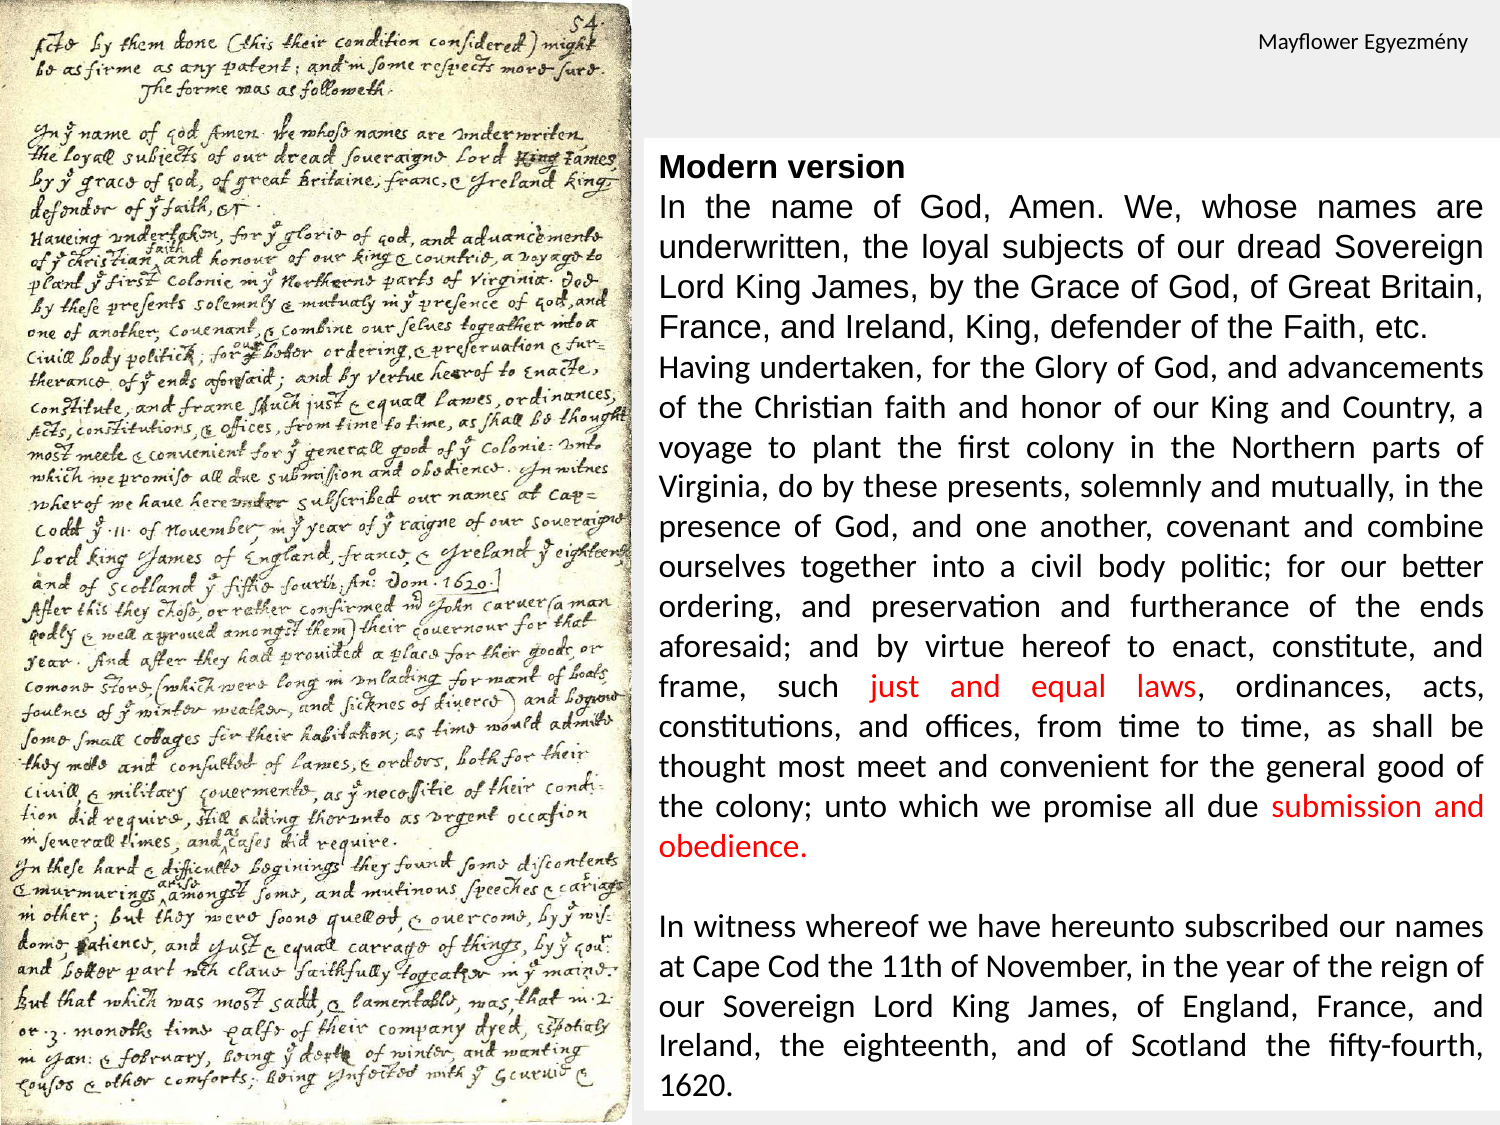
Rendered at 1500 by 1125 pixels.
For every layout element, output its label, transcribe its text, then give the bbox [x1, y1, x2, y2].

text_box Modern version In the name of God, Amen. We, whose names are underwritten, the loyal subjects of our dread Sovereign Lord King James, by the Grace of God, of Great Britain, France, and Ireland, King, defender of the Faith, etc. Having undertaken, for the Glory of God, and advancements of the Christian faith and honor of our King and Country, a voyage to plant the first colony in the Northern parts of Virginia, do by these presents, solemnly and mutually, in the presence of God, and one another, covenant and combine ourselves together into a civil body politic; for our better ordering, and preservation and furtherance of the ends aforesaid; and by virtue hereof to enact, constitute, and frame, such just and equal laws, ordinances, acts, constitutions, and offices, from time to time, as shall be thought most meet and convenient for the general good of the colony; unto which we promise all due submission and obedience. In witness whereof we have hereunto subscribed our names at Cape Cod the 11th of November, in the year of the reign of our Sovereign Lord King James, of England, France, and Ireland, the eighteenth, and of Scotland the fifty-fourth, 1620. [643, 137, 1500, 1111]
title Mayflower Egyezmény [1226, 0, 1500, 81]
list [2, 0, 630, 1123]
